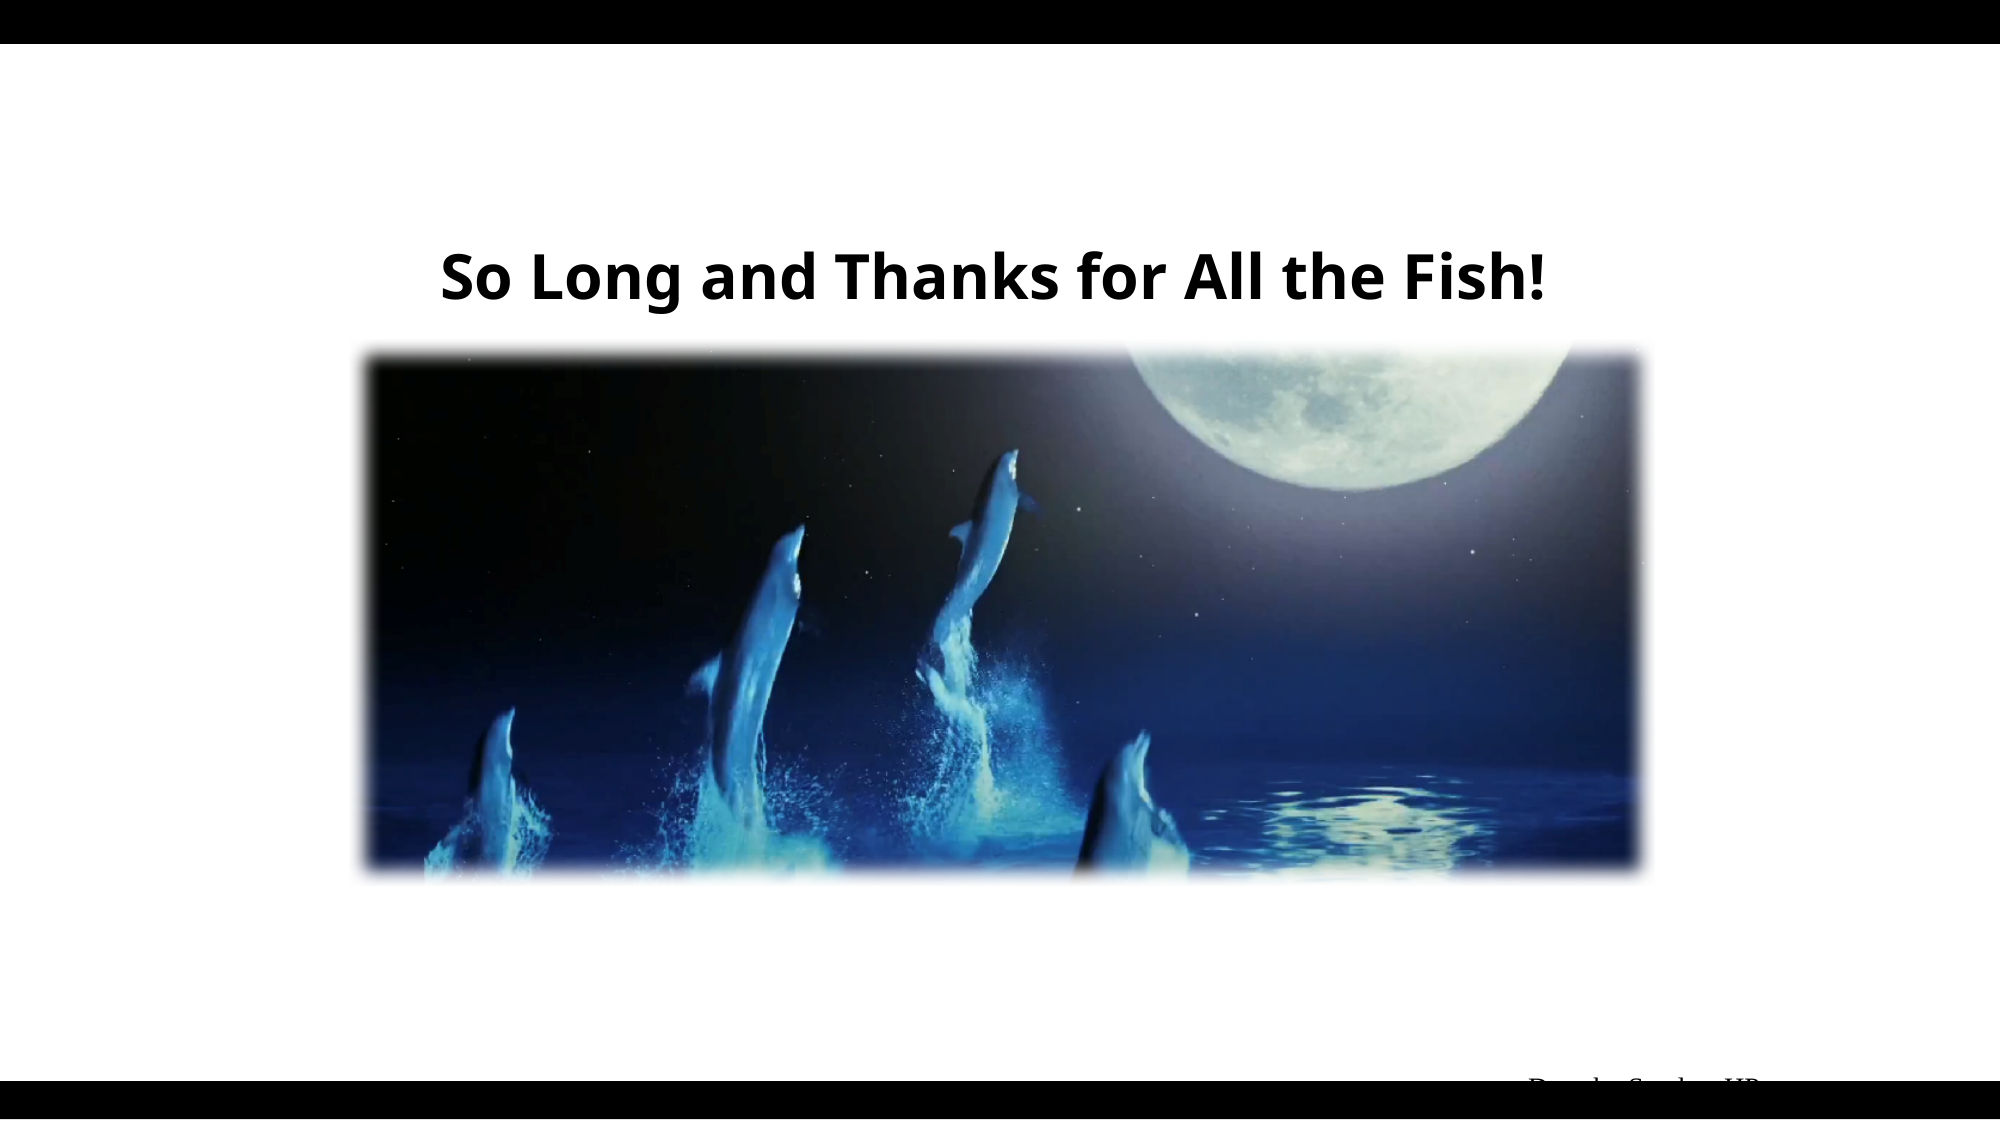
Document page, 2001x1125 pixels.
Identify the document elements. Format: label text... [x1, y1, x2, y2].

title So Long and Thanks for All the Fish! [287, 208, 1700, 340]
footer Dorothy Stanley, HP [1513, 1062, 1869, 1093]
picture [348, 339, 1655, 886]
